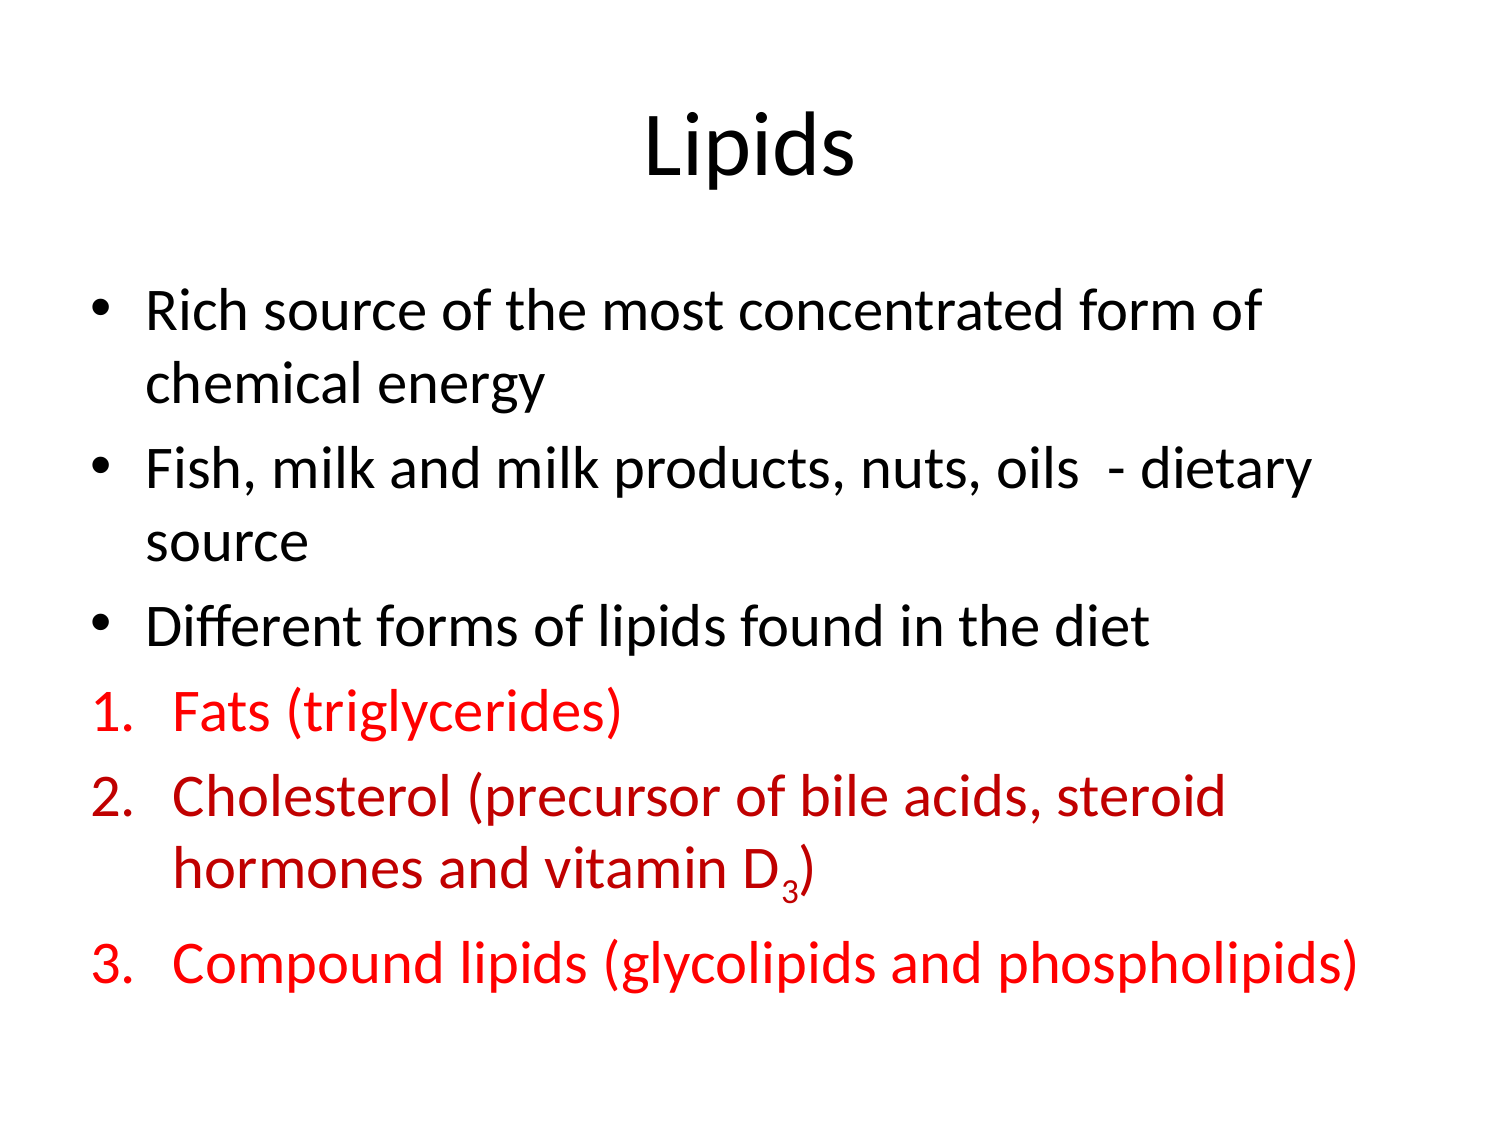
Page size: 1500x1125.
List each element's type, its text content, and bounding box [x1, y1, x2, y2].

list Rich source of the most concentrated form of chemical energy Fish, milk and milk products, nuts, oils - dietary source Different forms of lipids found in the diet Fats (triglycerides) Cholesterol (precursor of bile acids, steroid hormones and vitamin D3) Compound lipids (glycolipids and phospholipids) [75, 262, 1425, 1005]
title Lipids [75, 45, 1425, 233]
